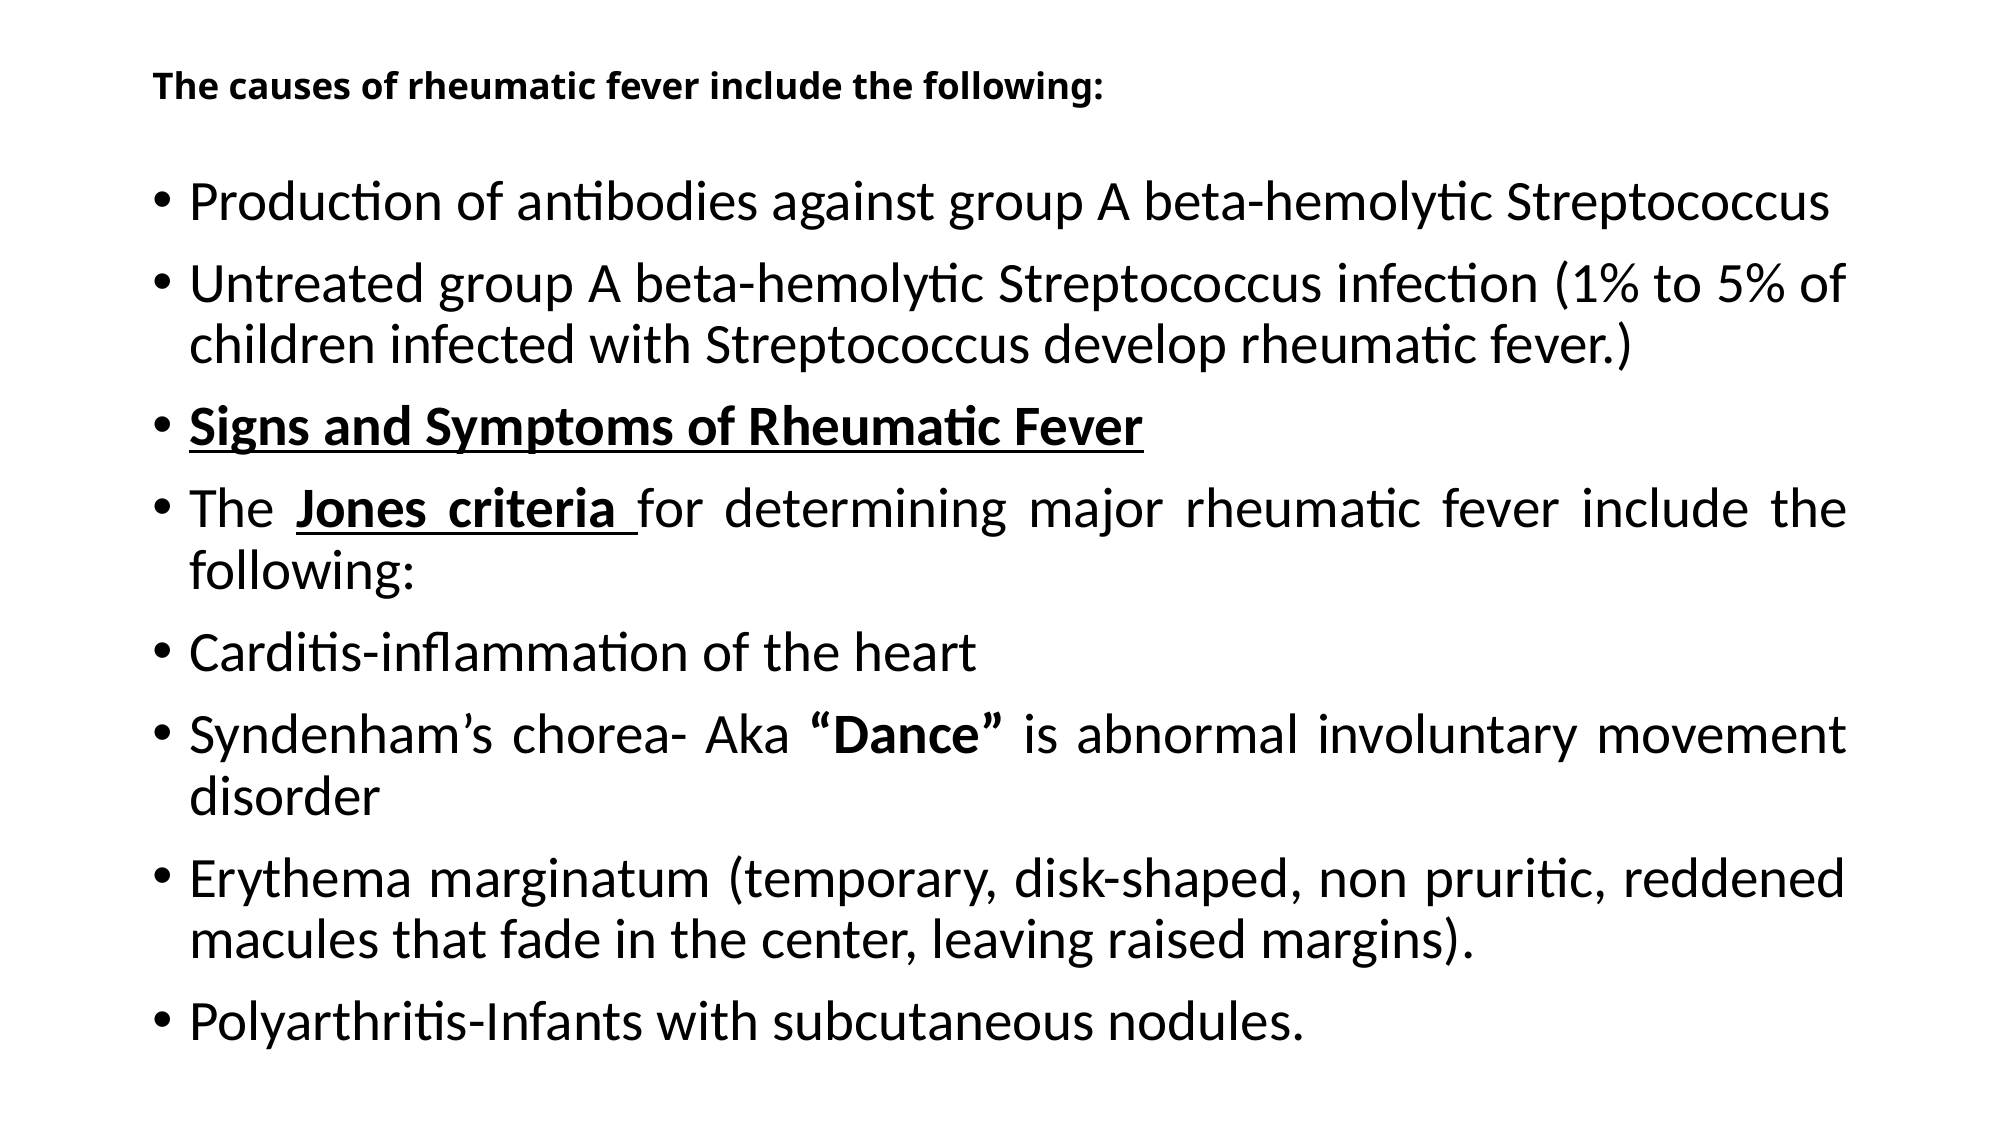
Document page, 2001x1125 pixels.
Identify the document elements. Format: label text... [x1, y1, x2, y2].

title The causes of rheumatic fever include the following: [137, 21, 1863, 163]
list Production of antibodies against group A beta-hemolytic Streptococcus Untreated group A beta-hemolytic Streptococcus infection (1% to 5% of children infected with Streptococcus develop rheumatic fever.) Signs and Symptoms of Rheumatic Fever The Jones criteria for determining major rheumatic fever include the following: Carditis-inflammation of the heart Syndenham’s chorea- Aka “Dance” is abnormal involuntary movement disorder Erythema marginatum (temporary, disk-shaped, non pruritic, reddened macules that fade in the center, leaving raised margins). Polyarthritis-Infants with subcutaneous nodules. [137, 163, 1863, 1125]
